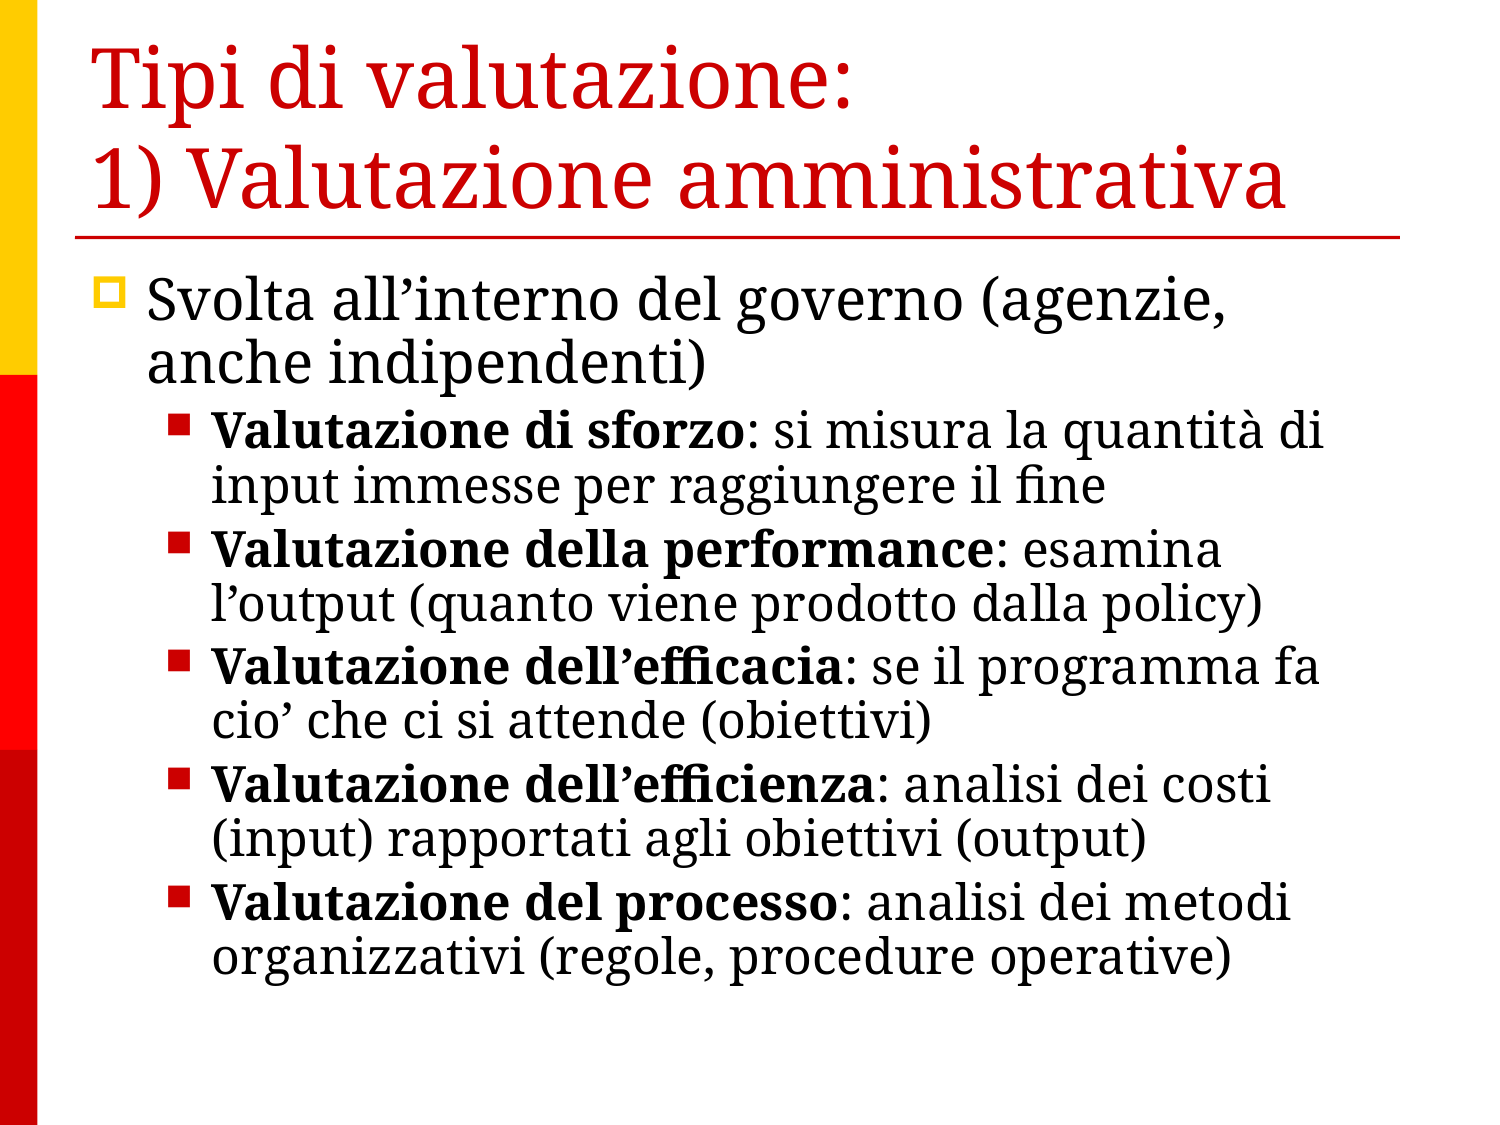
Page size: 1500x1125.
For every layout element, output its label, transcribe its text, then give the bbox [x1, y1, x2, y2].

list Svolta all’interno del governo (agenzie, anche indipendenti) Valutazione di sforzo: si misura la quantità di input immesse per raggiungere il fine Valutazione della performance: esamina l’output (quanto viene prodotto dalla policy) Valutazione dell’efficacia: se il programma fa cio’ che ci si attende (obiettivi) Valutazione dell’efficienza: analisi dei costi (input) rapportati agli obiettivi (output) Valutazione del processo: analisi dei metodi organizzativi (regole, procedure operative) [75, 262, 1425, 1006]
title Tipi di valutazione: 1) Valutazione amministrativa [75, 45, 1425, 233]
